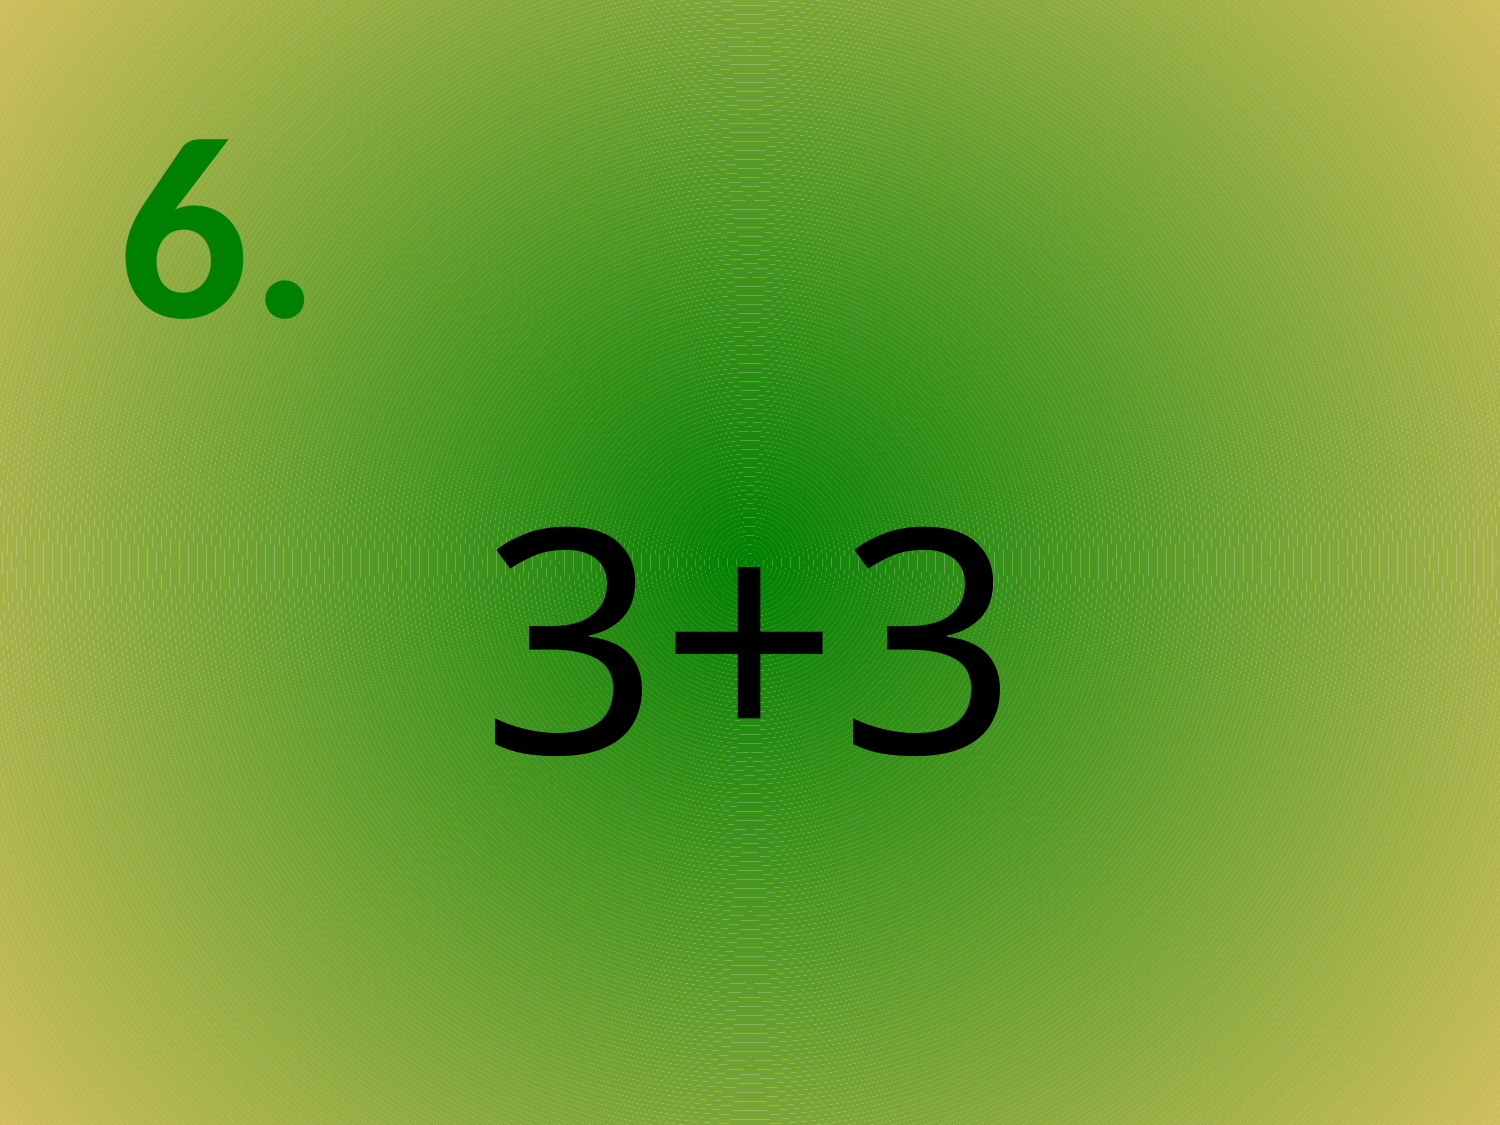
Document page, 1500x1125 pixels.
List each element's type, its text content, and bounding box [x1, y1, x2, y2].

text_box 3+3 [467, 433, 1033, 824]
text_box 6. [87, 49, 350, 378]
